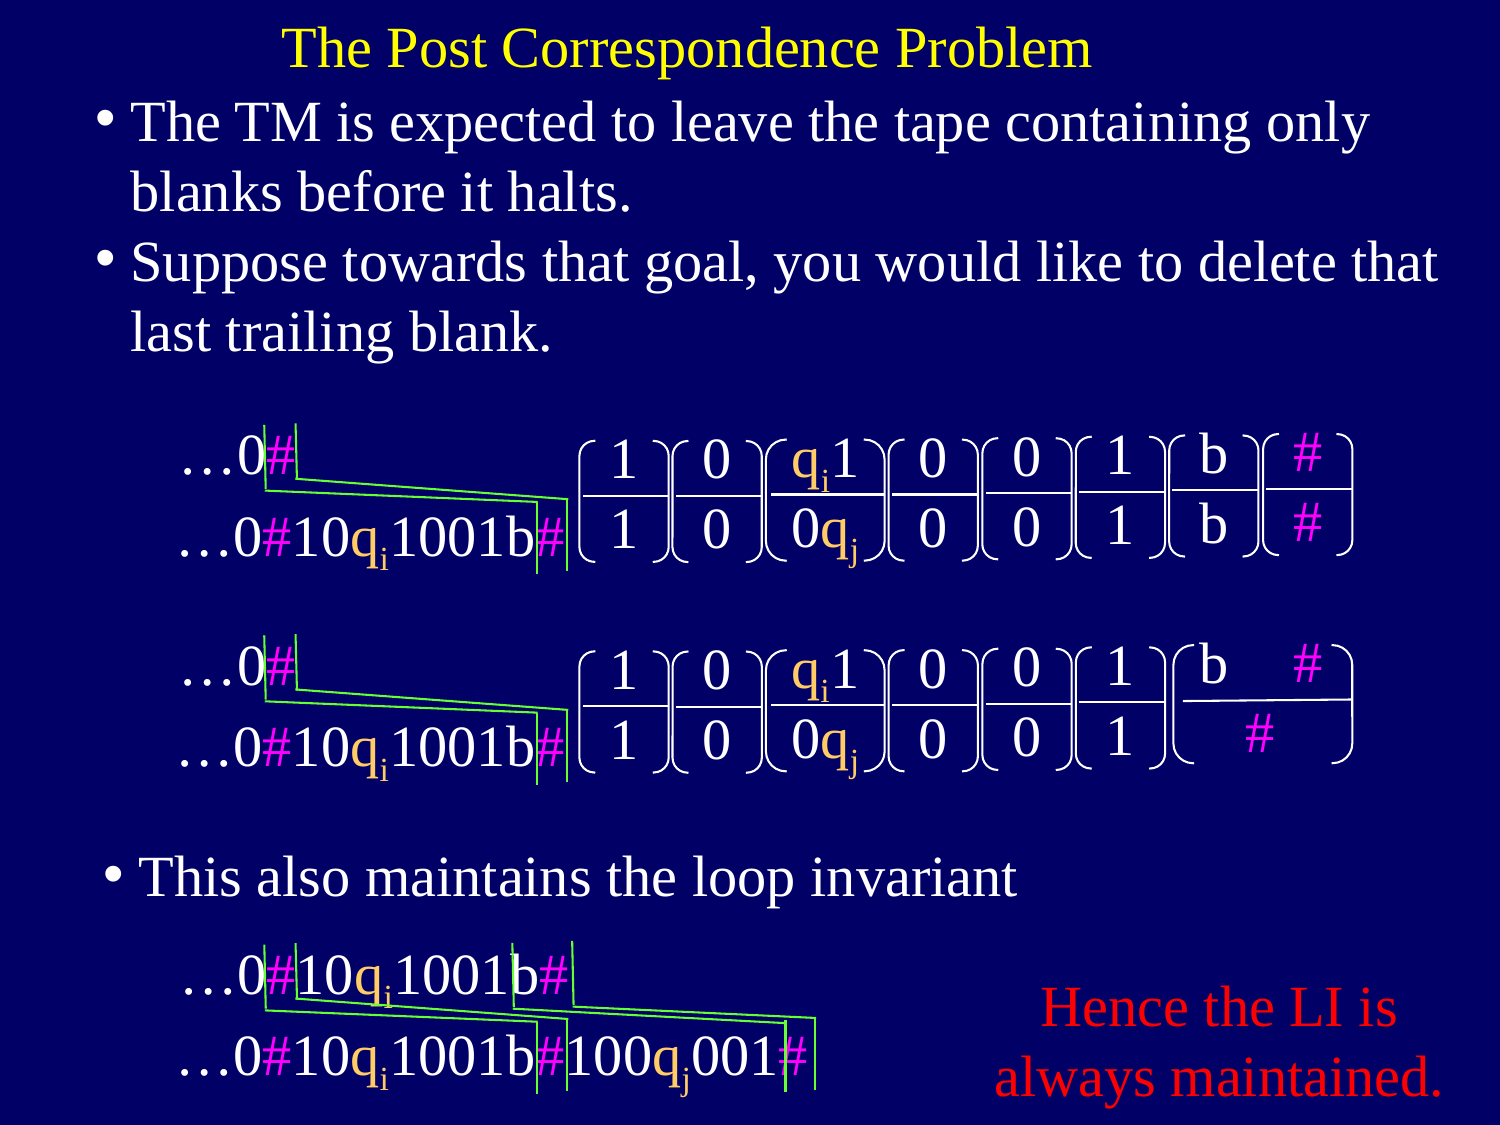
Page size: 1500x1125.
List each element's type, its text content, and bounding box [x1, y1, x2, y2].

text_box The Post Correspondence Problem [49, 0, 1325, 138]
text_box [1173, 616, 1353, 774]
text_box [88, 830, 1114, 1097]
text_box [129, 408, 580, 577]
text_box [129, 619, 1166, 788]
text_box Hence the LI is always maintained. [968, 961, 1471, 1116]
text_box The TM is expected to leave the tape containing only blanks before it halts. Suppose towards that goal, you would like to delete that last trailing blank. [50, 75, 1500, 371]
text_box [579, 405, 1353, 570]
